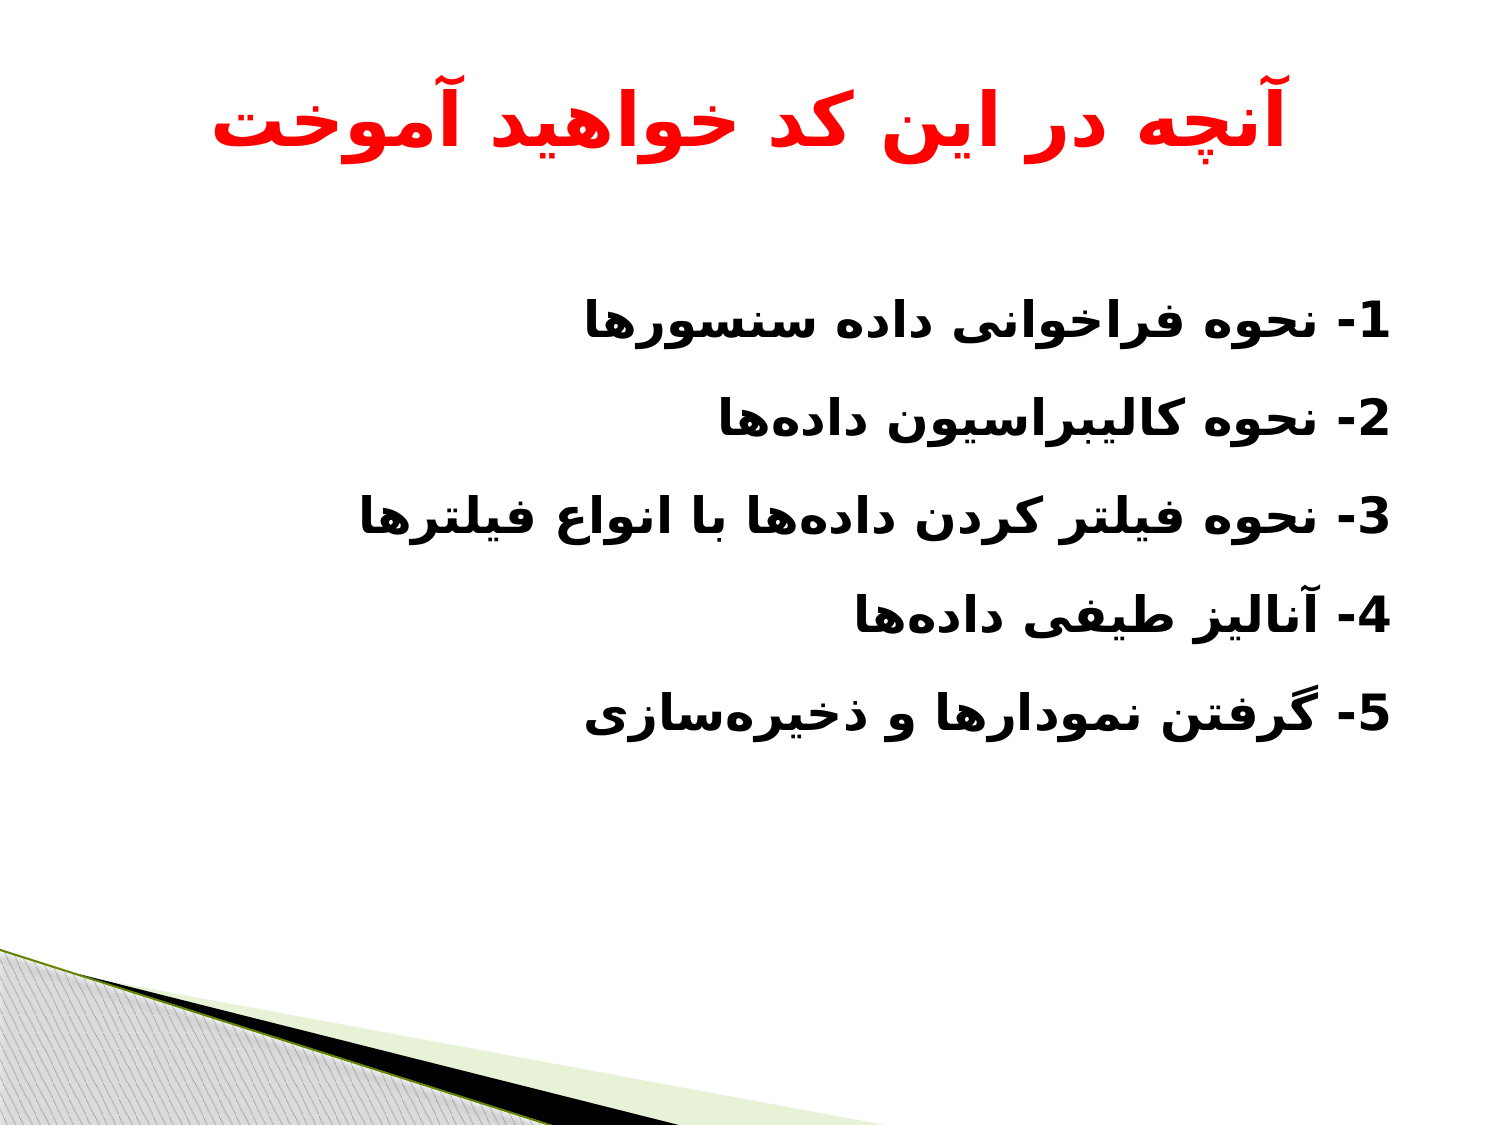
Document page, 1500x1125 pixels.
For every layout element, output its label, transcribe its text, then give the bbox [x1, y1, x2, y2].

text_box آنچه در این کد خواهید آموخت [74, 45, 1425, 188]
list 1- نحوه فراخوانی داده سنسورها 2- نحوه کالیبراسیون داده‌ها 3- نحوه فیلتر کردن داده‌ها با انواع فیلترها 4- آنالیز طیفی داده‌ها 5- گرفتن نمودارها و ذخیره‌سازی [75, 249, 1425, 800]
